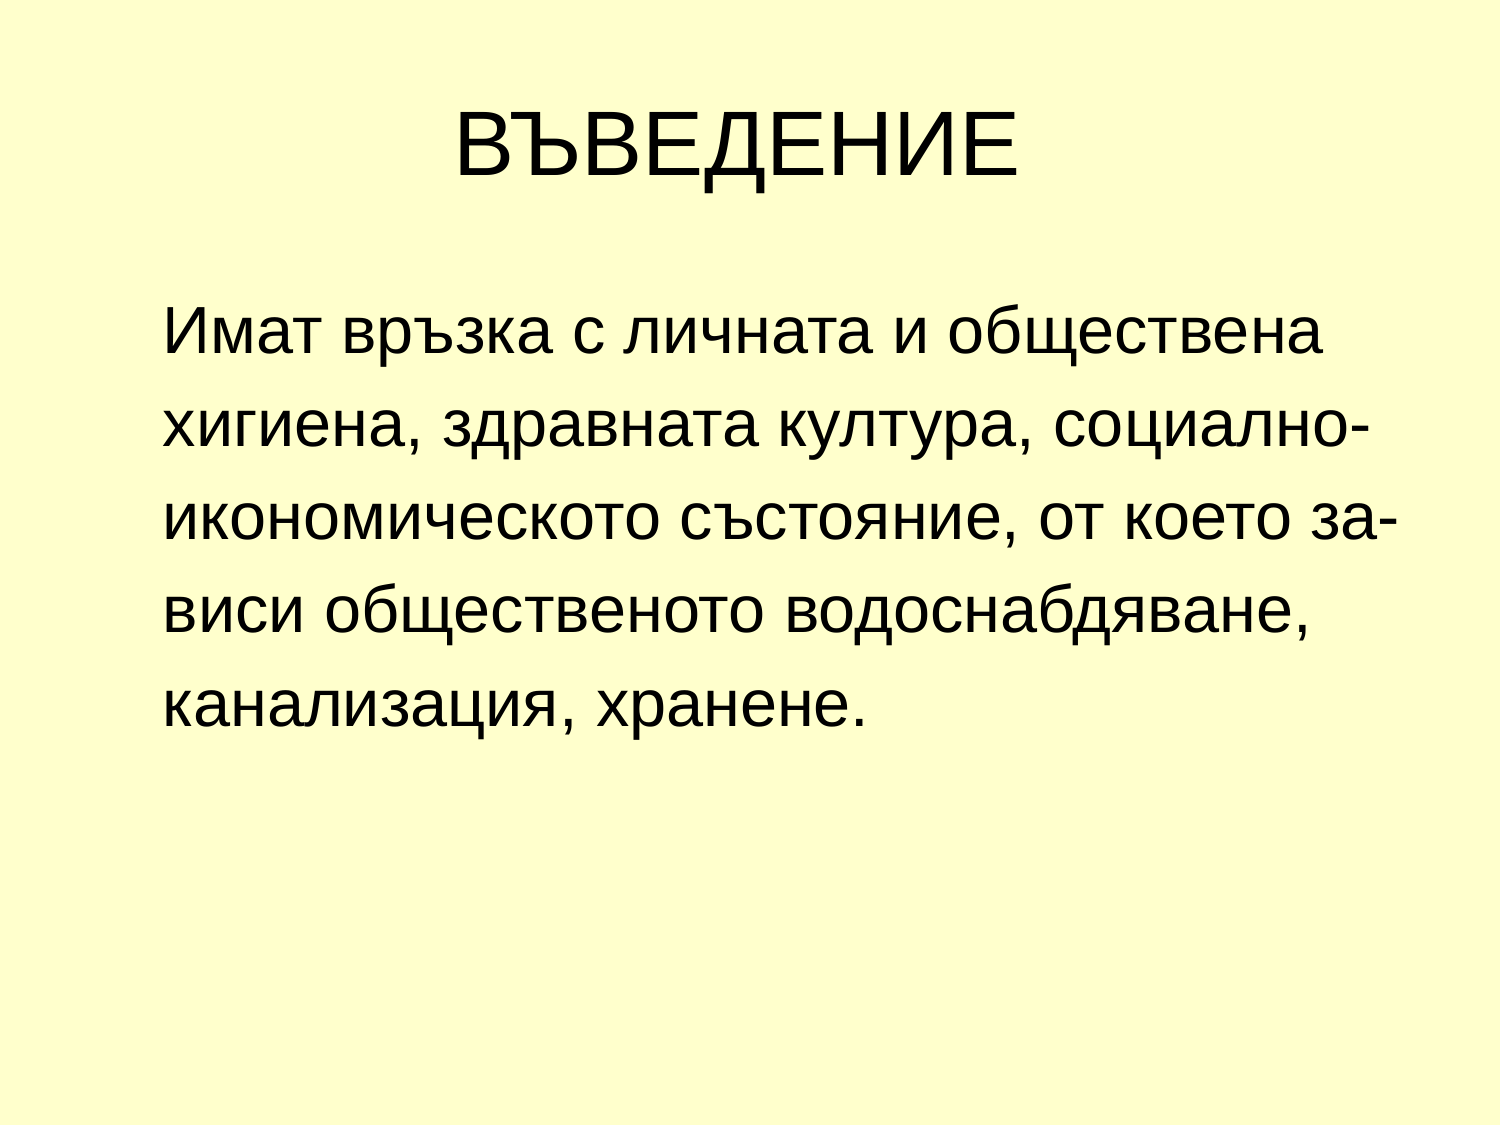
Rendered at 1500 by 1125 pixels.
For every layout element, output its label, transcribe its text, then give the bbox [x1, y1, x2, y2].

list Имат връзка с личната и обществена хигиена, здравната култура, социално- икономическото състояние, от което за- виси общественото водоснабдяване, канализация, хранене. [147, 278, 1500, 993]
title ВЪВЕДЕНИЕ [75, 45, 1425, 233]
